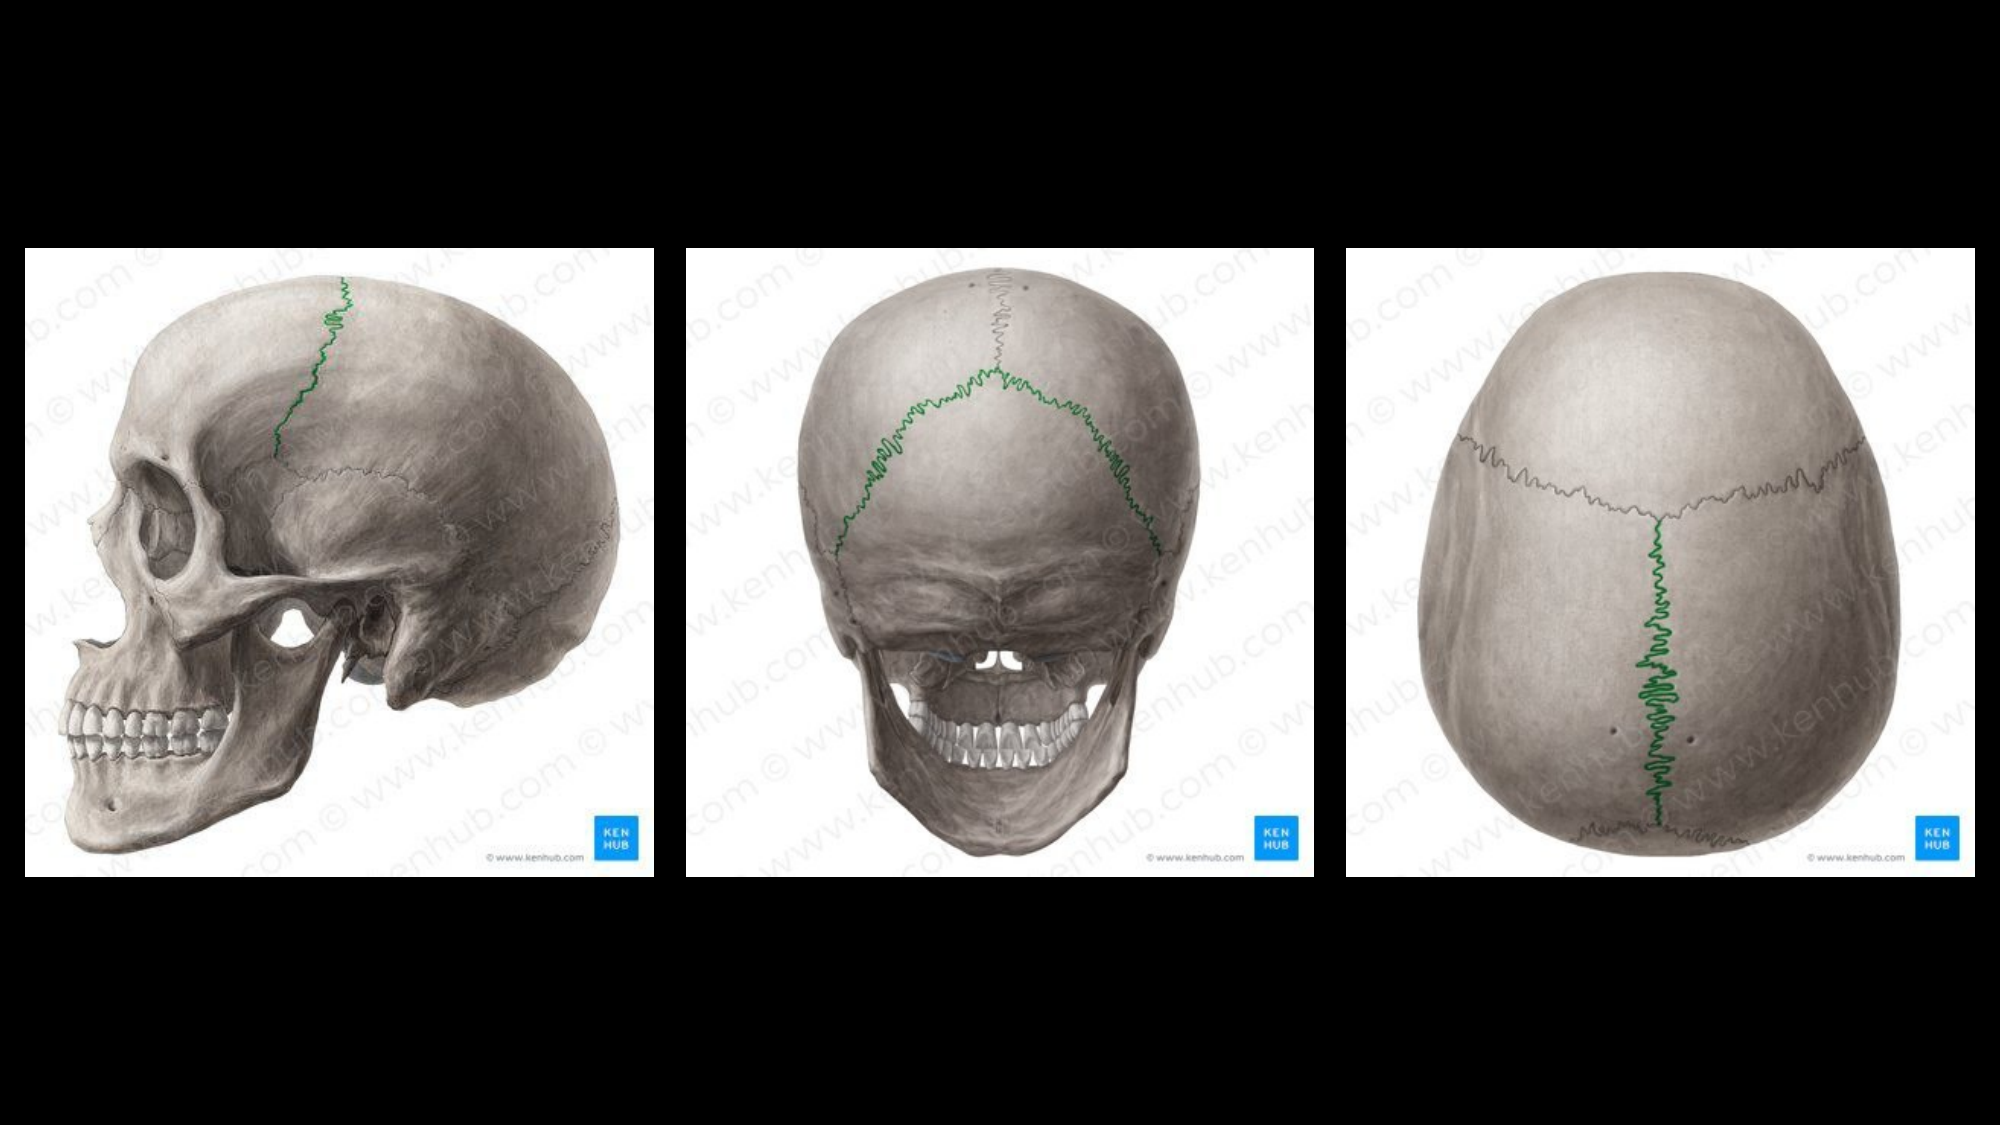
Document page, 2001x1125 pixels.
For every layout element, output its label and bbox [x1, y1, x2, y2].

picture [25, 248, 654, 877]
picture [686, 248, 1314, 877]
picture [1346, 248, 1975, 877]
